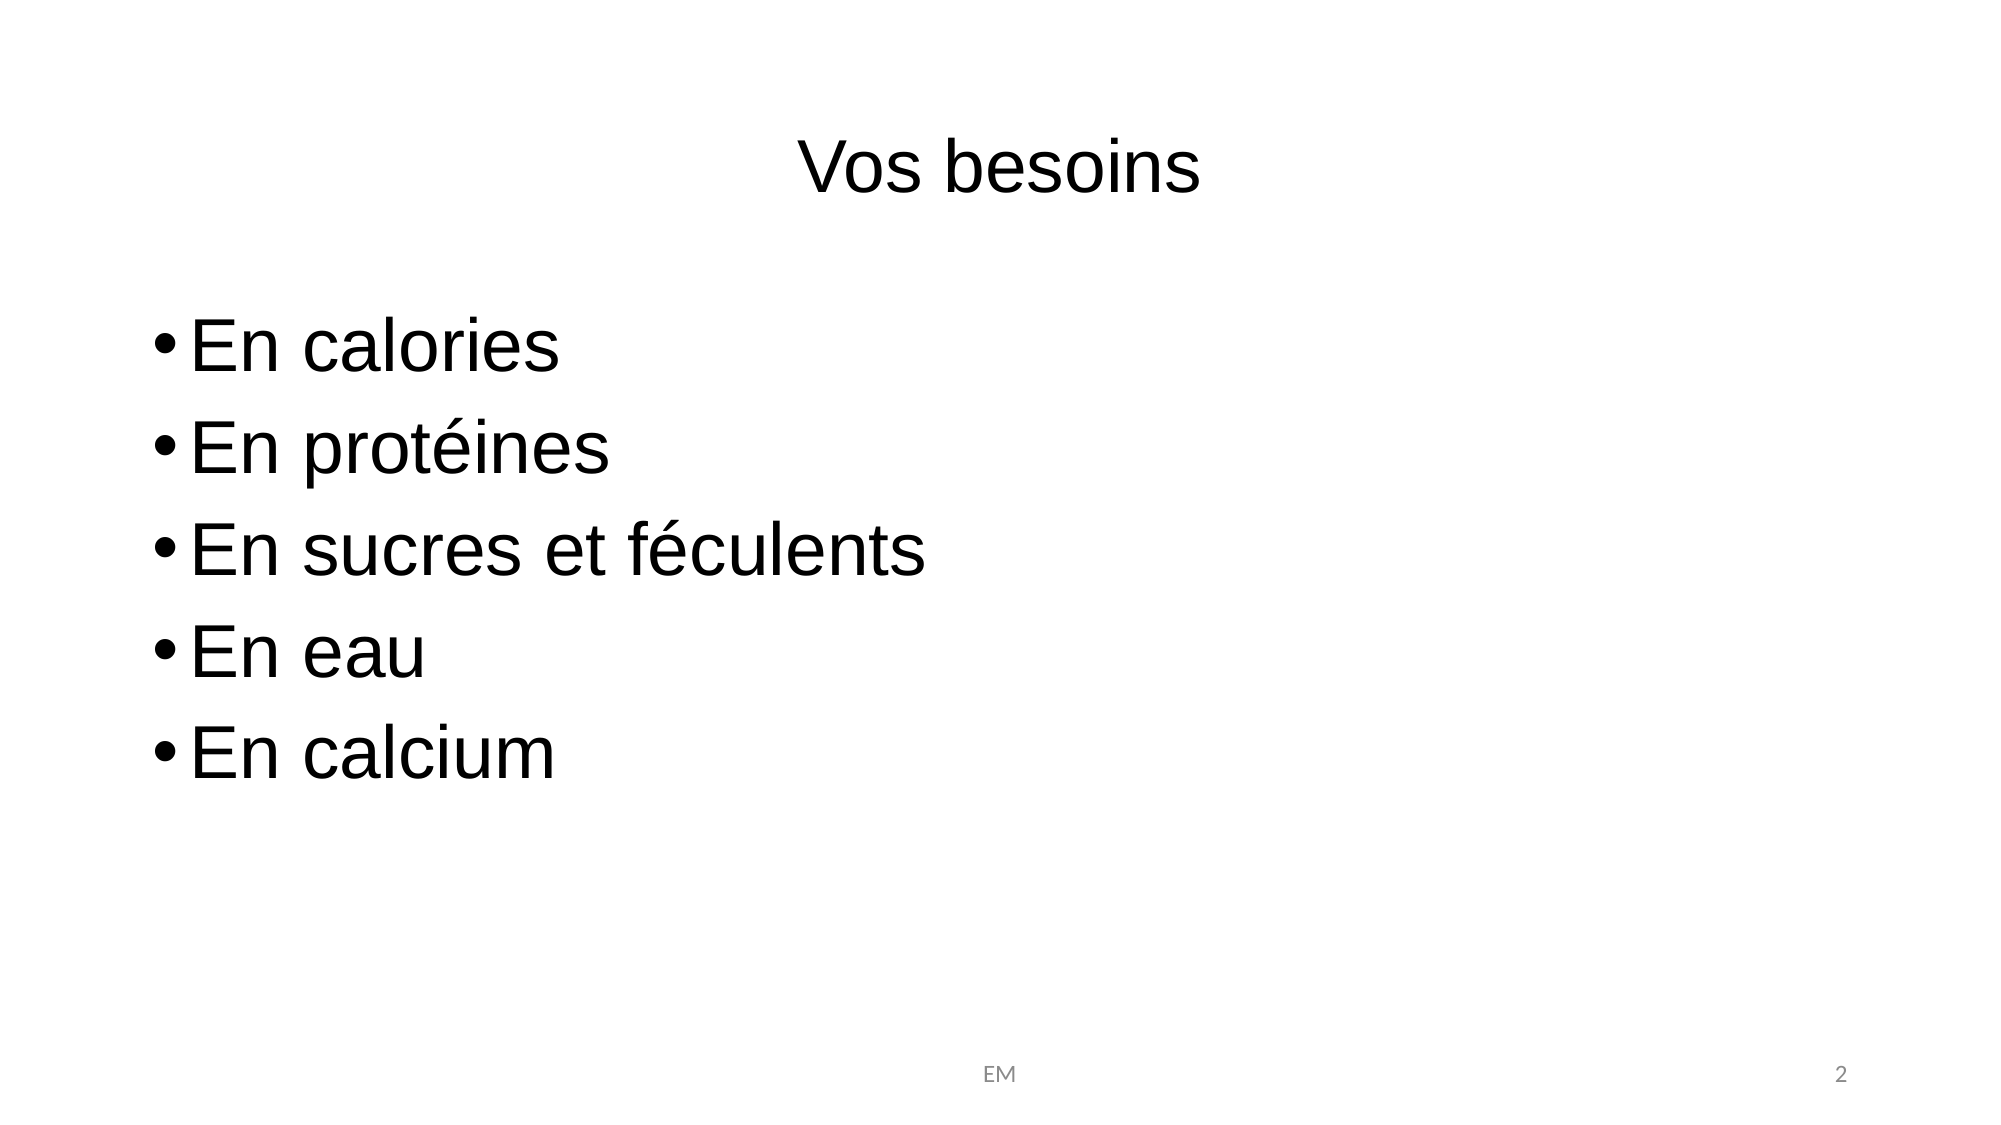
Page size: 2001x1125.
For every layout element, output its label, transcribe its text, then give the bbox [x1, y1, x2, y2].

footer EM [662, 1042, 1338, 1103]
list En calories En protéines En sucres et féculents En eau En calcium [137, 299, 1863, 1014]
slide_number 2 [1412, 1042, 1863, 1103]
title Vos besoins [137, 59, 1863, 278]
